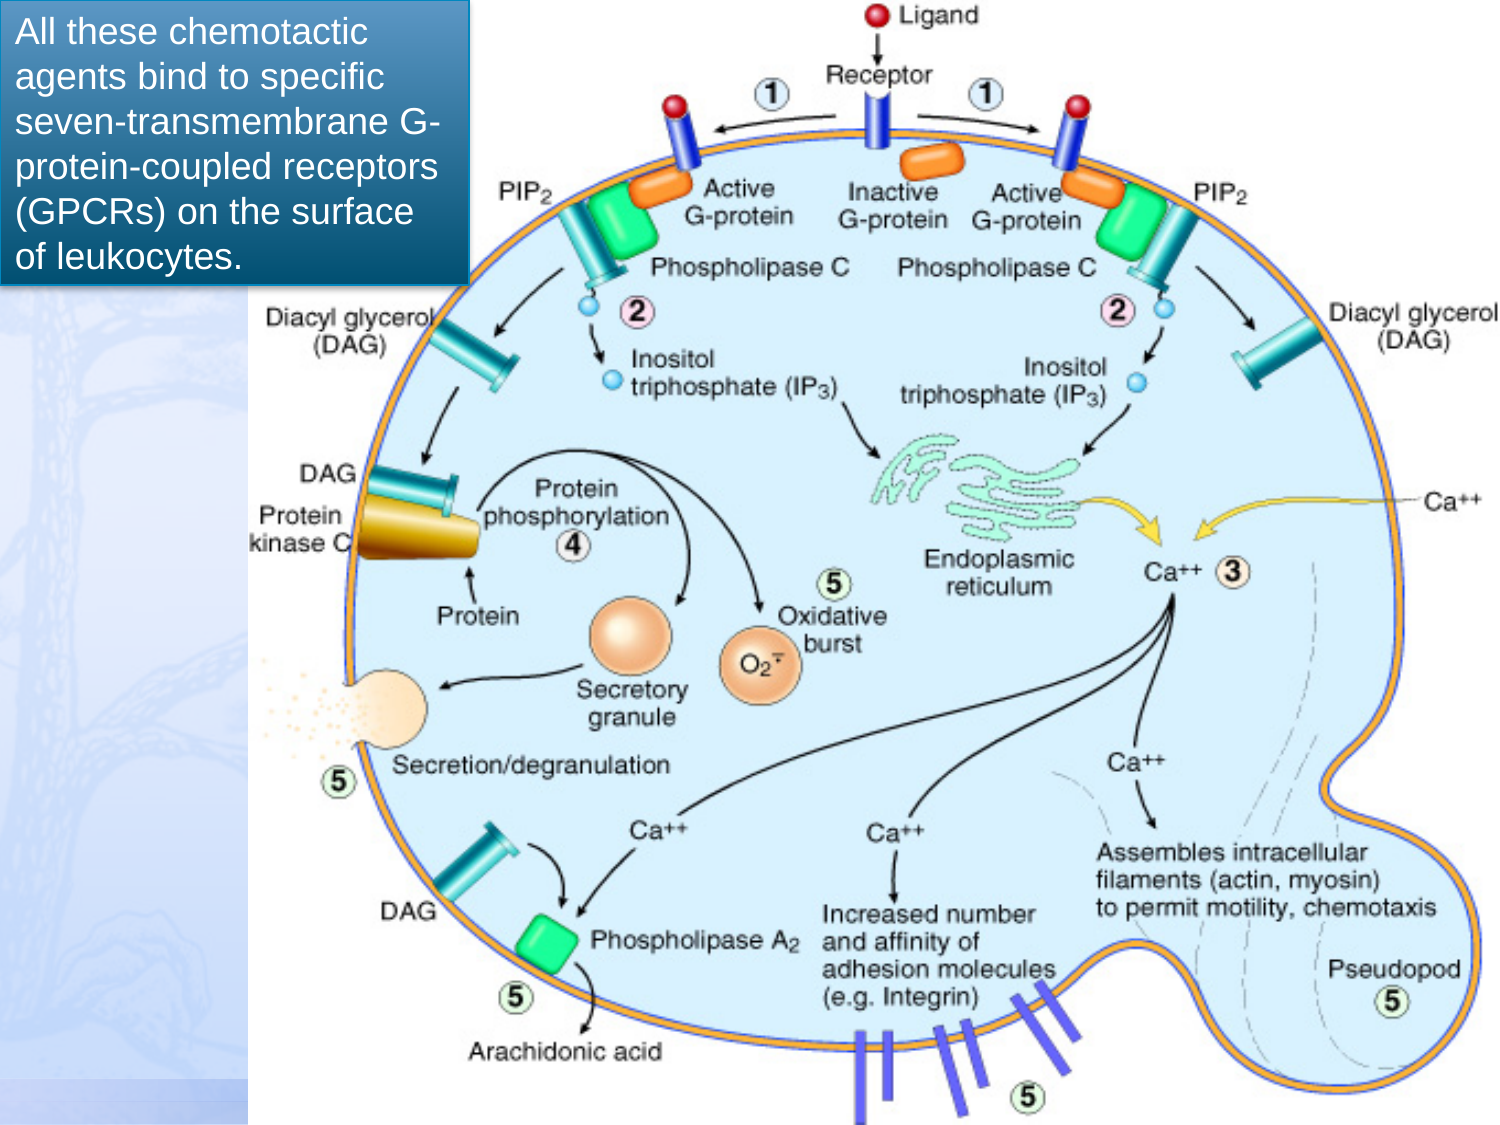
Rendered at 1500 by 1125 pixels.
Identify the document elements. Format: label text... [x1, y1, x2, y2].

picture [247, 0, 1500, 1125]
text_box All these chemotactic agents bind to specific seven-transmembrane G-protein-coupled receptors (GPCRs) on the surface of leukocytes. [0, 0, 245, 286]
picture [247, 2, 467, 255]
